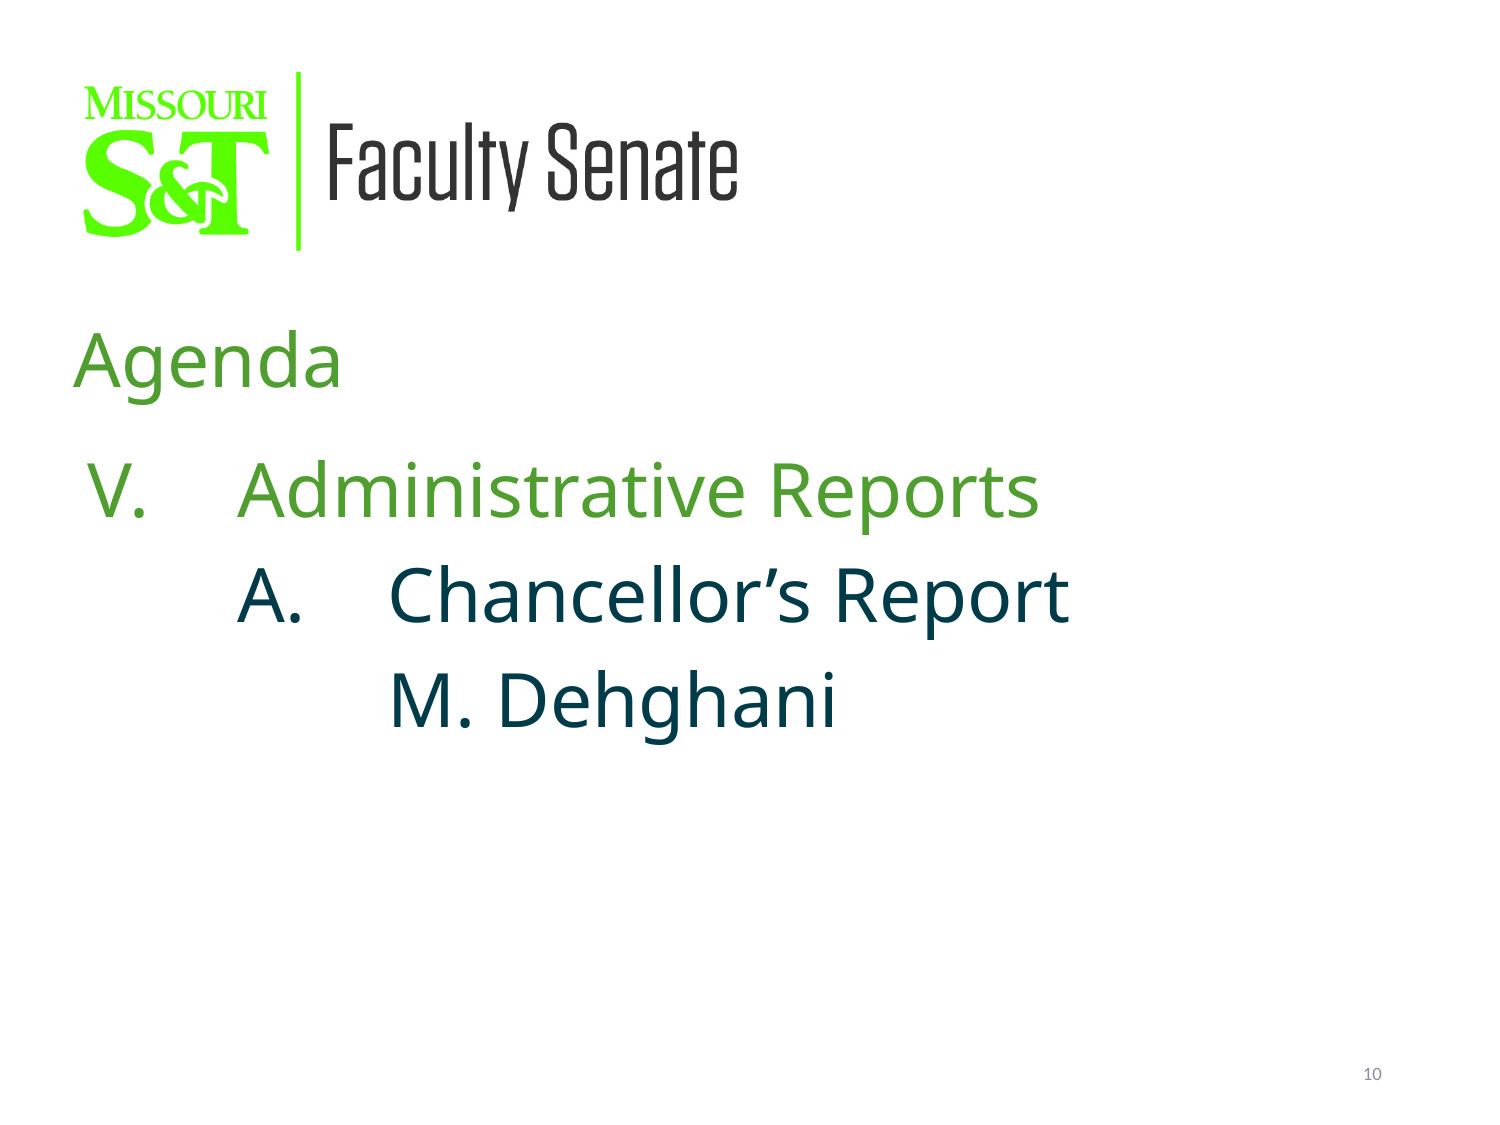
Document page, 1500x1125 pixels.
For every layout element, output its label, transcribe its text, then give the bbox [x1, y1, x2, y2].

list V. Administrative Reports A. Chancellor’s Report M. Dehghani [73, 435, 1470, 1083]
list Agenda [58, 315, 1402, 393]
slide_number 10 [1059, 1042, 1397, 1103]
picture [83, 72, 737, 251]
